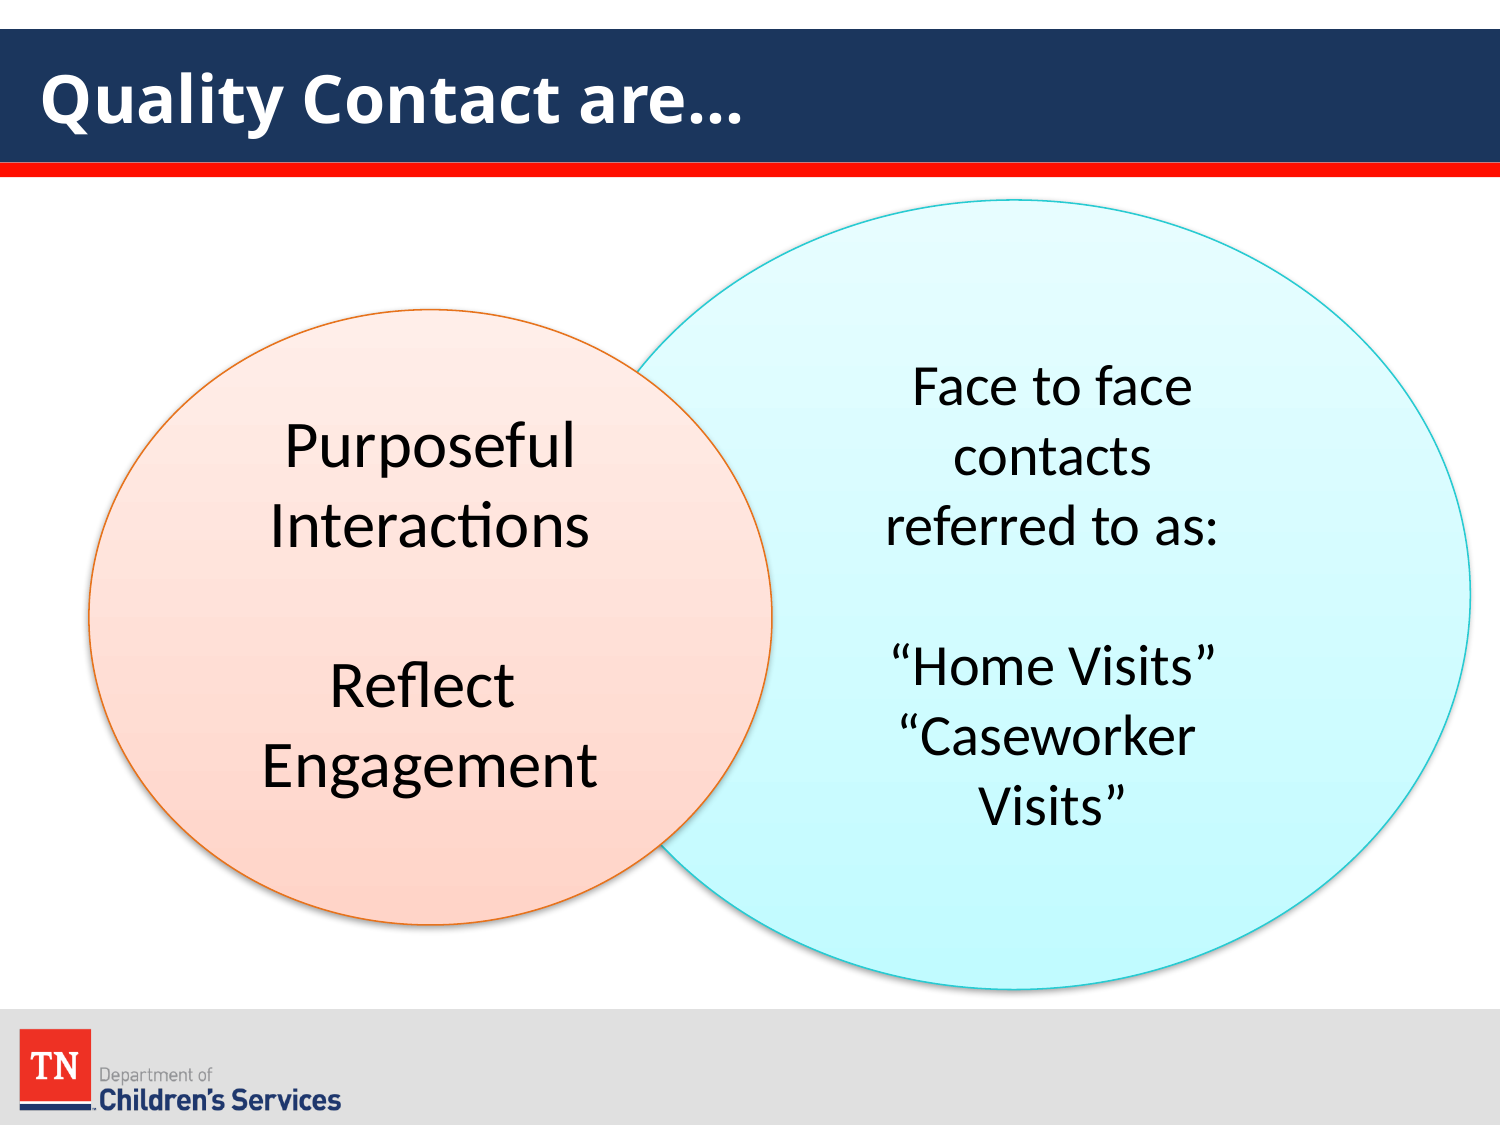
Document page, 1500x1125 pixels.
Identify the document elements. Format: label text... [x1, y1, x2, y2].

text_box [637, 199, 1472, 991]
text_box Face to face contacts referred to as: “Home Visits” “Caseworker Visits” [865, 339, 1241, 845]
title Quality Contact are… [24, 29, 1475, 165]
picture [0, 1009, 360, 1125]
text_box Purposeful Interactions Reflect Engagement [205, 393, 656, 808]
text_box [88, 308, 773, 926]
